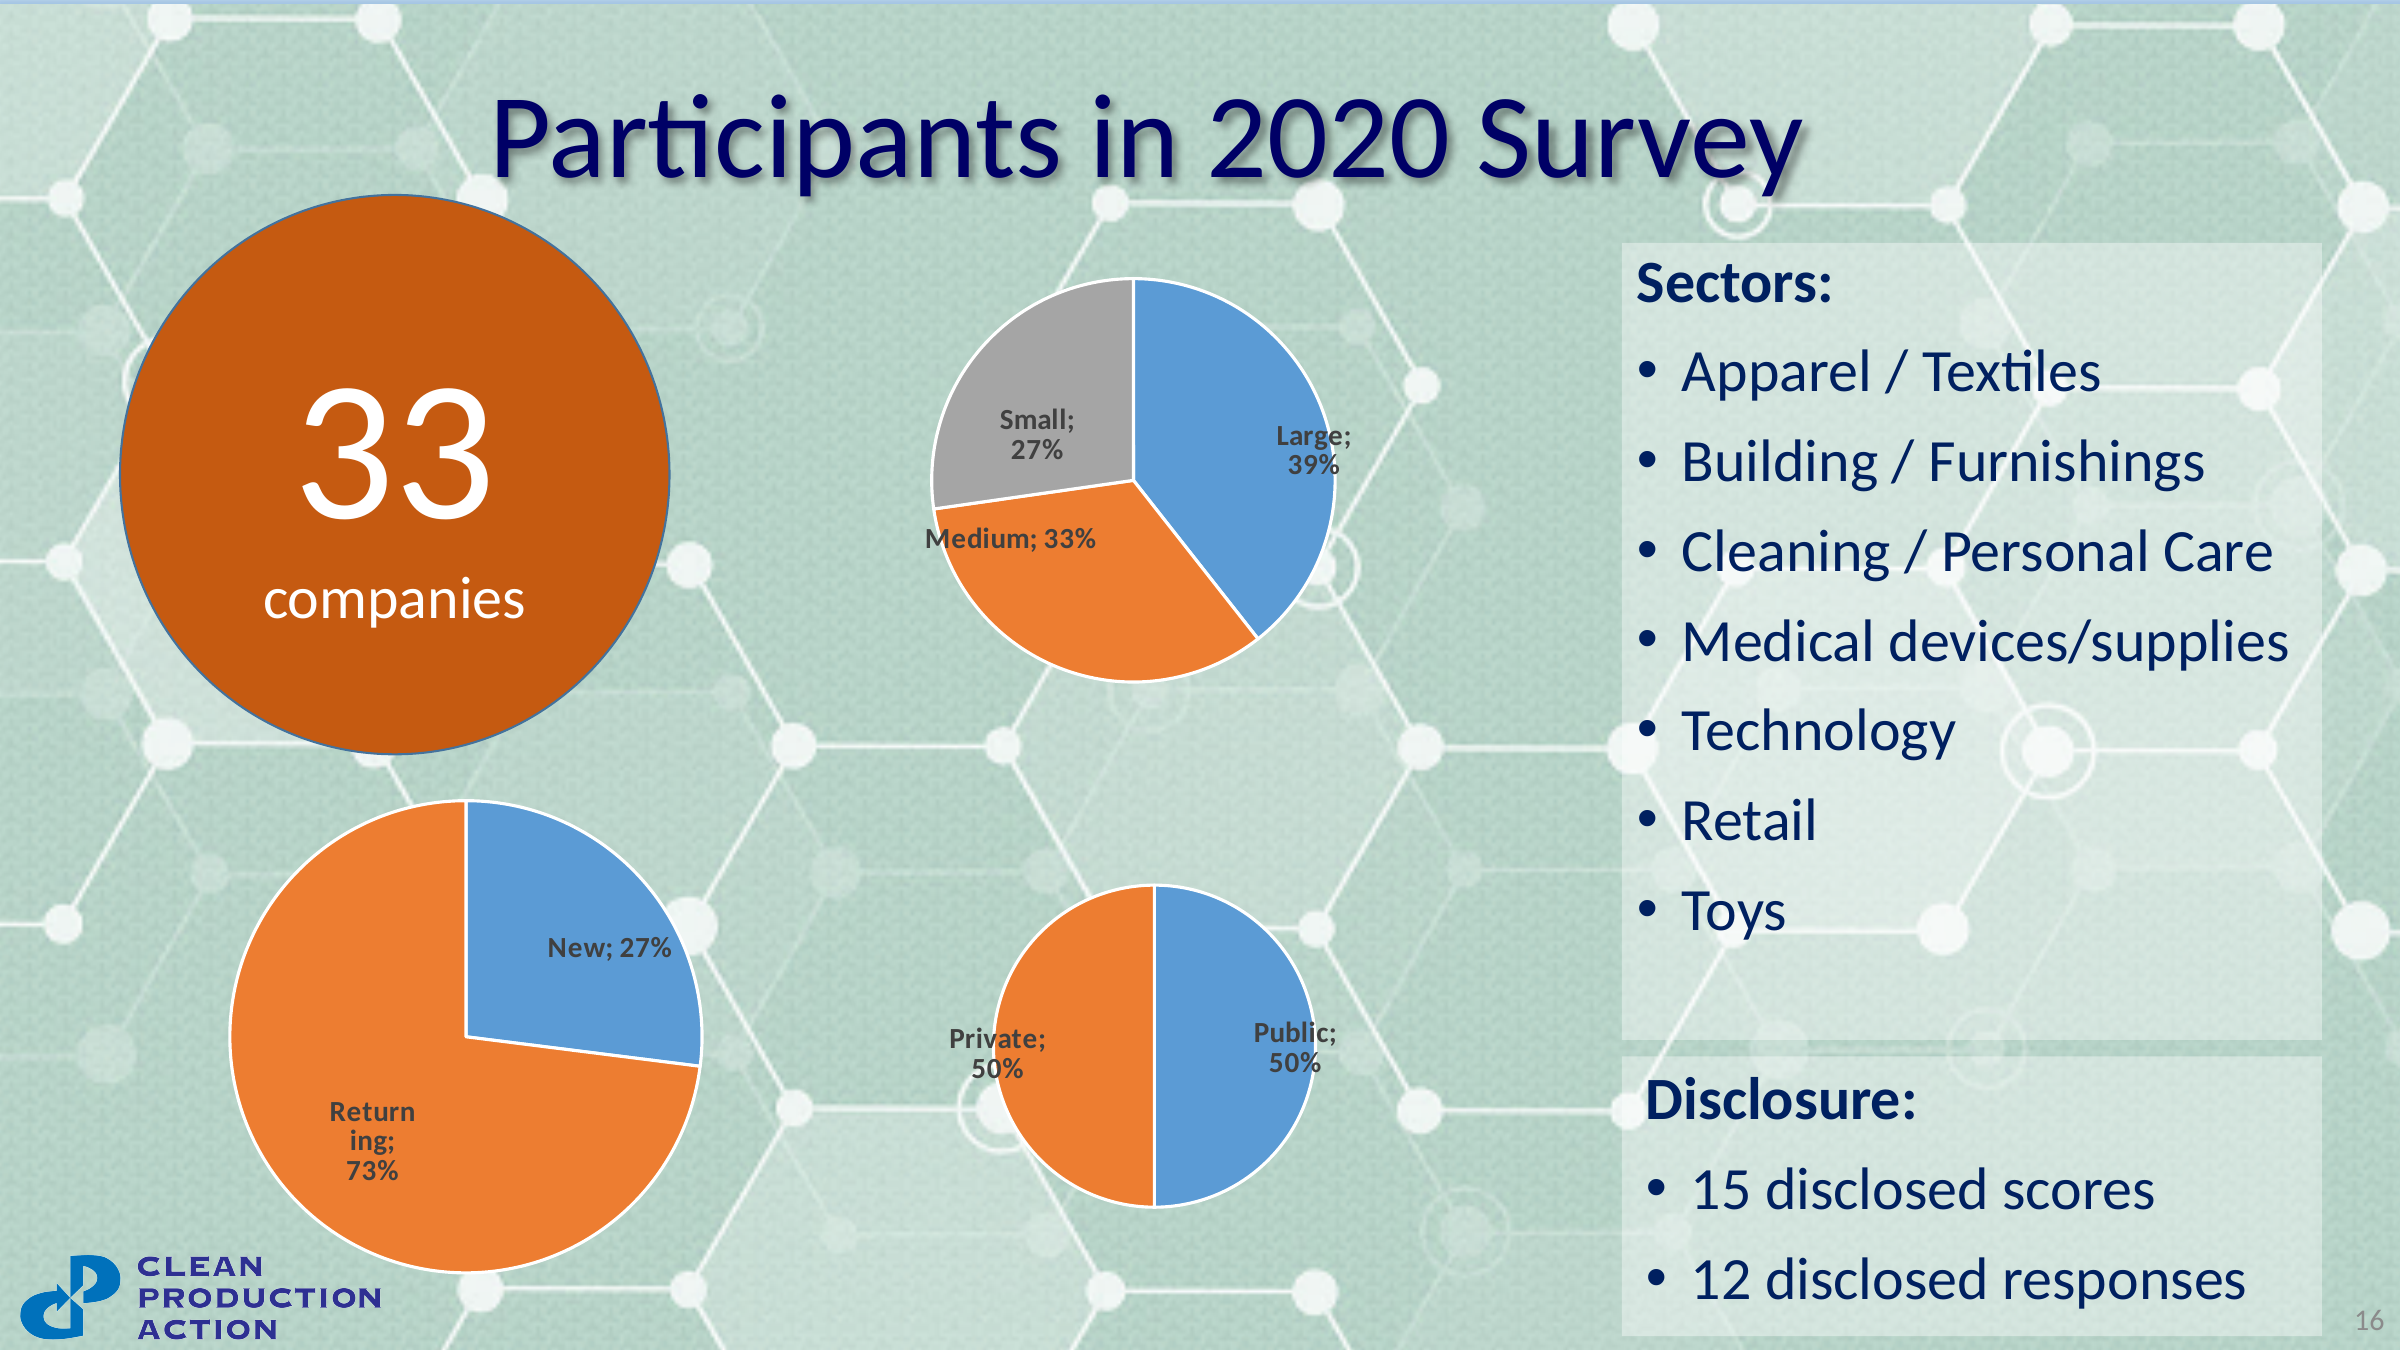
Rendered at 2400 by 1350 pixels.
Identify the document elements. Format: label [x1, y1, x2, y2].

chart [119, 174, 1484, 1350]
picture [0, 4, 2400, 1350]
